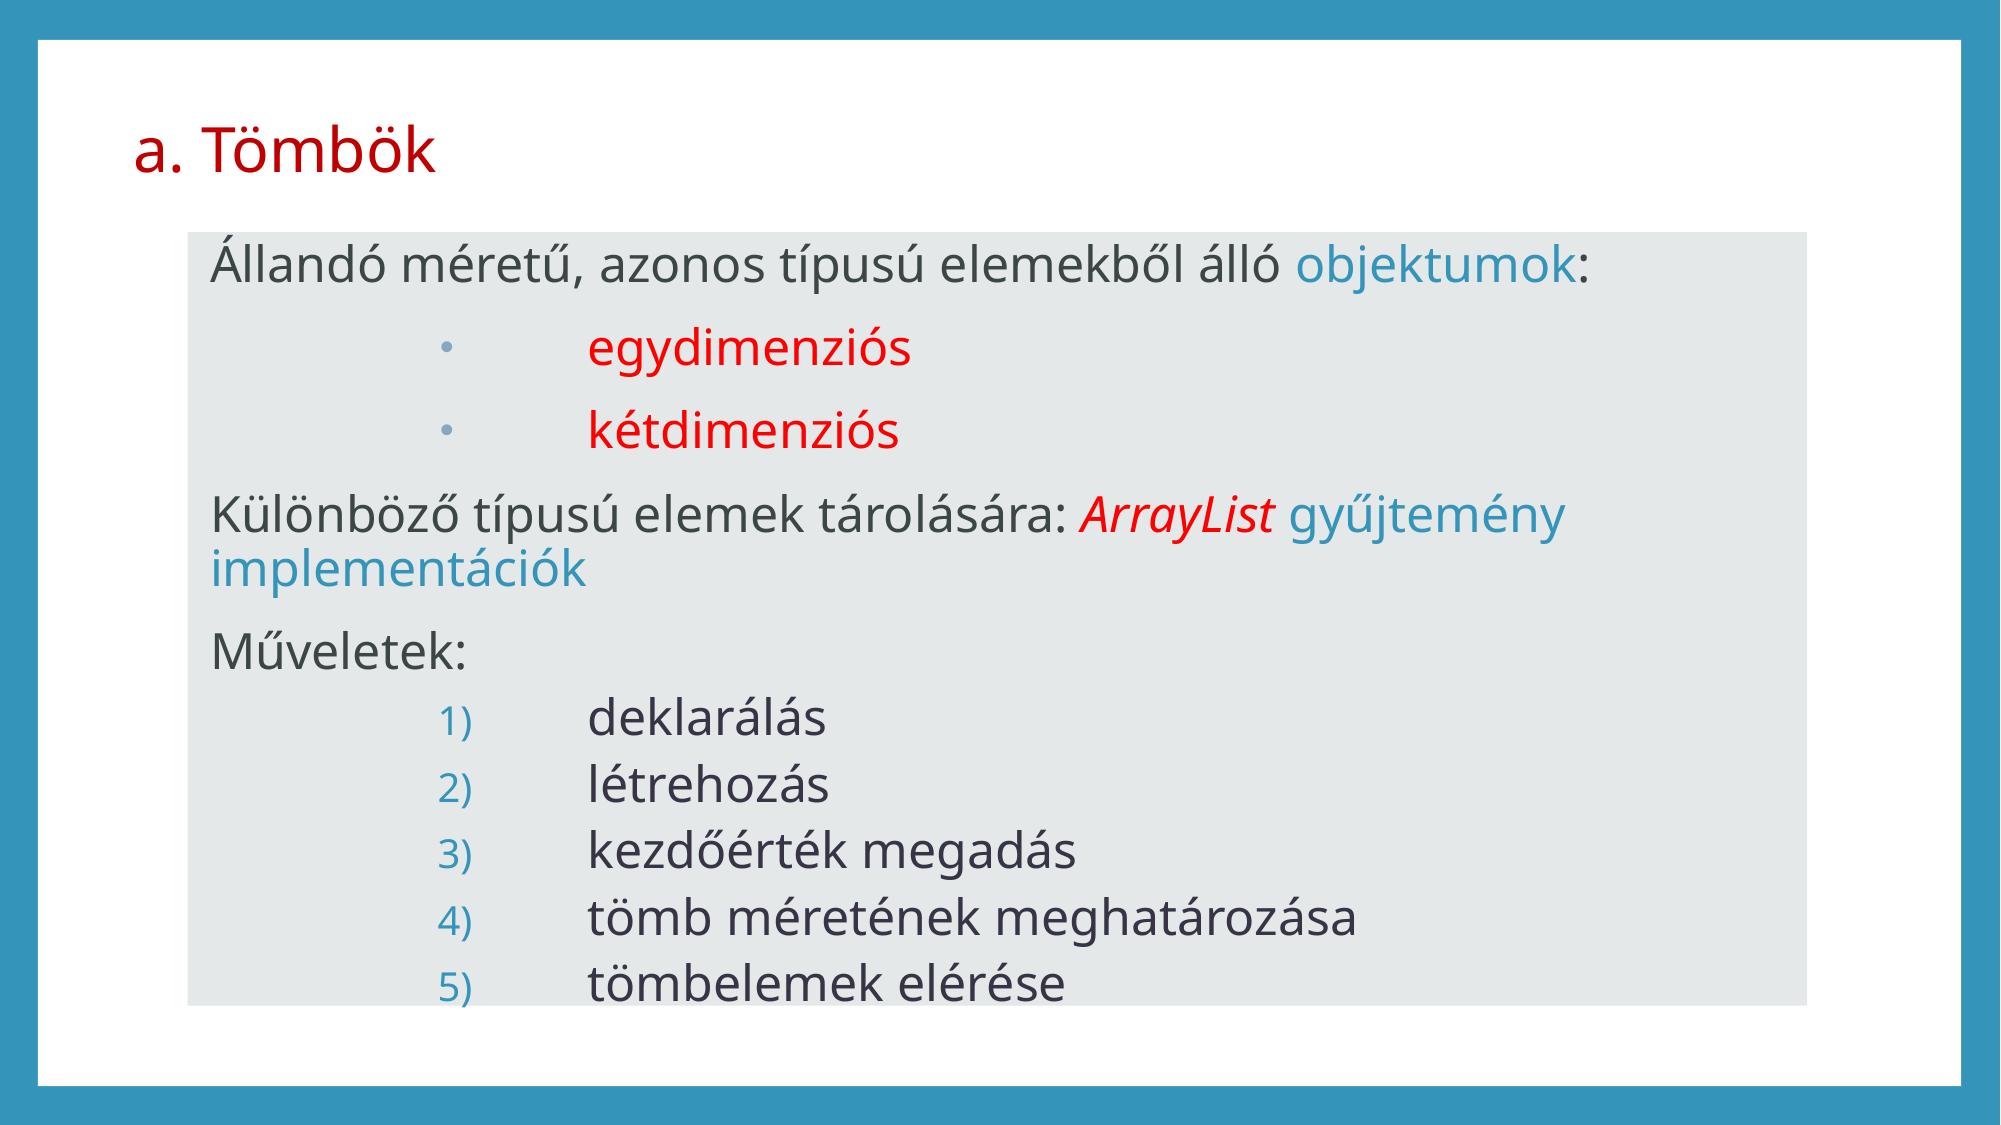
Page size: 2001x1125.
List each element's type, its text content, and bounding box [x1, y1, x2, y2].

title a. Tömbök [118, 71, 1738, 233]
list Állandó méretű, azonos típusú elemekből álló objektumok: egydimenziós kétdimenziós Különböző típusú elemek tárolására: ArrayList gyűjtemény implementációk Műveletek: deklarálás létrehozás kezdőérték megadás tömb méretének meghatározása tömbelemek elérése [187, 232, 1808, 1006]
